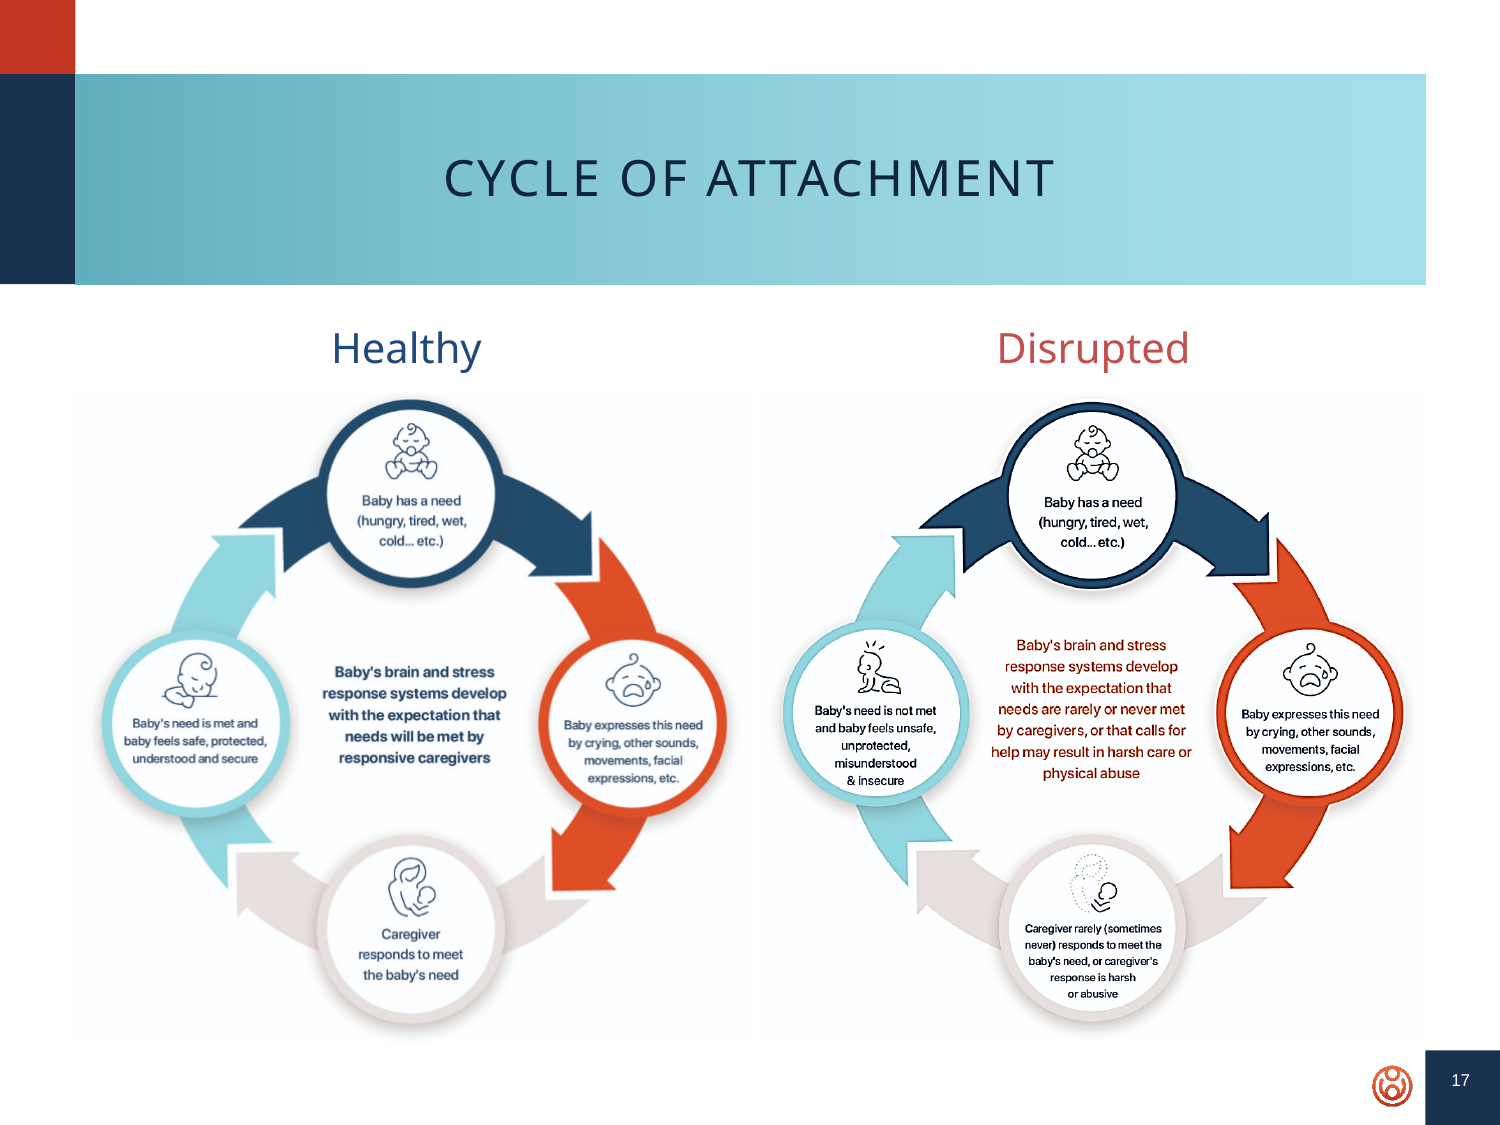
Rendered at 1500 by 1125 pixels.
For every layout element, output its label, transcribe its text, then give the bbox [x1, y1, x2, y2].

list Healthy [75, 274, 738, 380]
picture [738, 279, 761, 285]
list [759, 391, 1424, 1043]
picture [1371, 1065, 1413, 1107]
list Disrupted [761, 274, 1425, 380]
title Cycle Of Attachment [74, 74, 1424, 279]
slide_number 17 [1433, 1058, 1489, 1101]
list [74, 391, 753, 1043]
